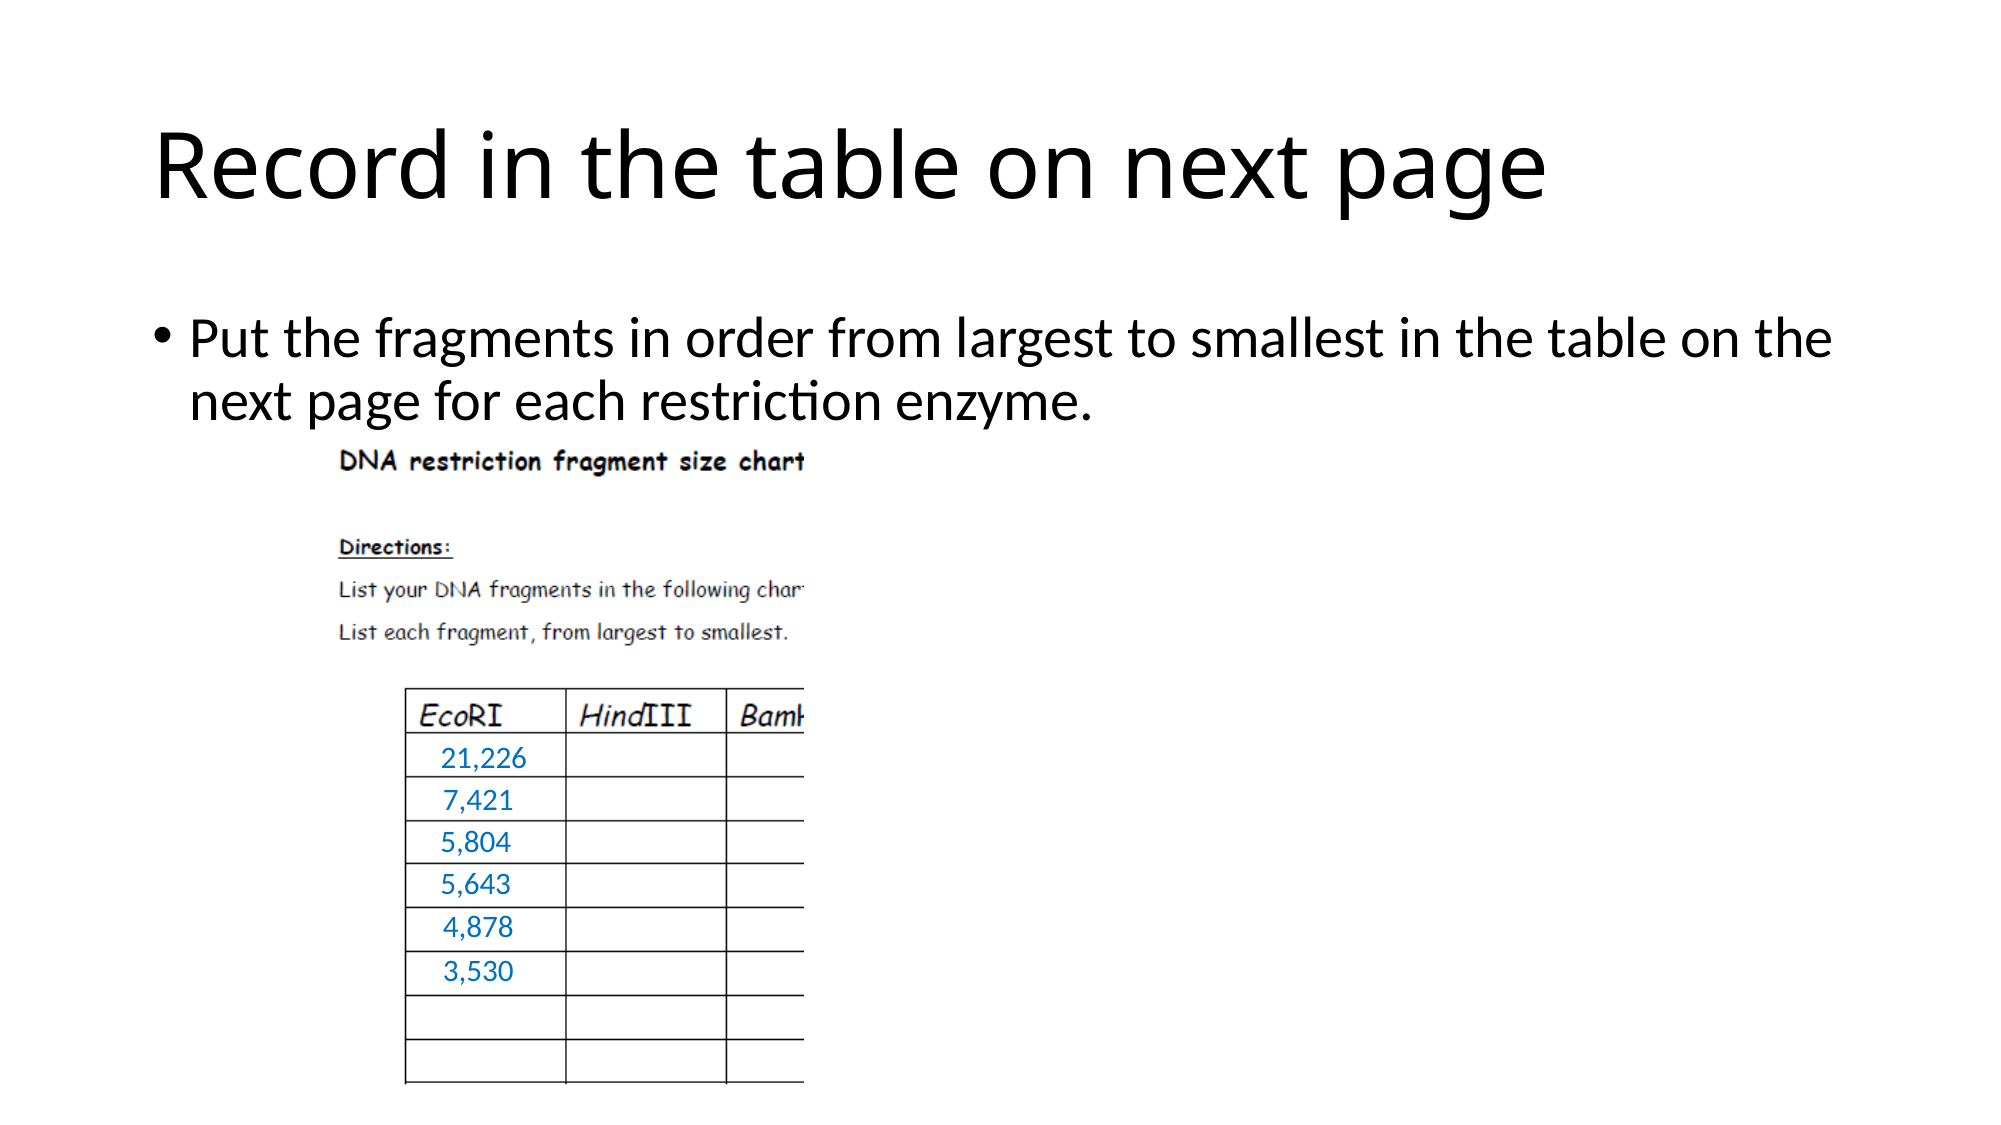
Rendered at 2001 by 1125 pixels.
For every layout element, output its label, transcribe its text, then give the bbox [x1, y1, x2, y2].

picture [317, 434, 804, 1110]
title Record in the table on next page [137, 59, 1863, 278]
list Put the fragments in order from largest to smallest in the table on the next page for each restriction enzyme. [137, 299, 1863, 1014]
